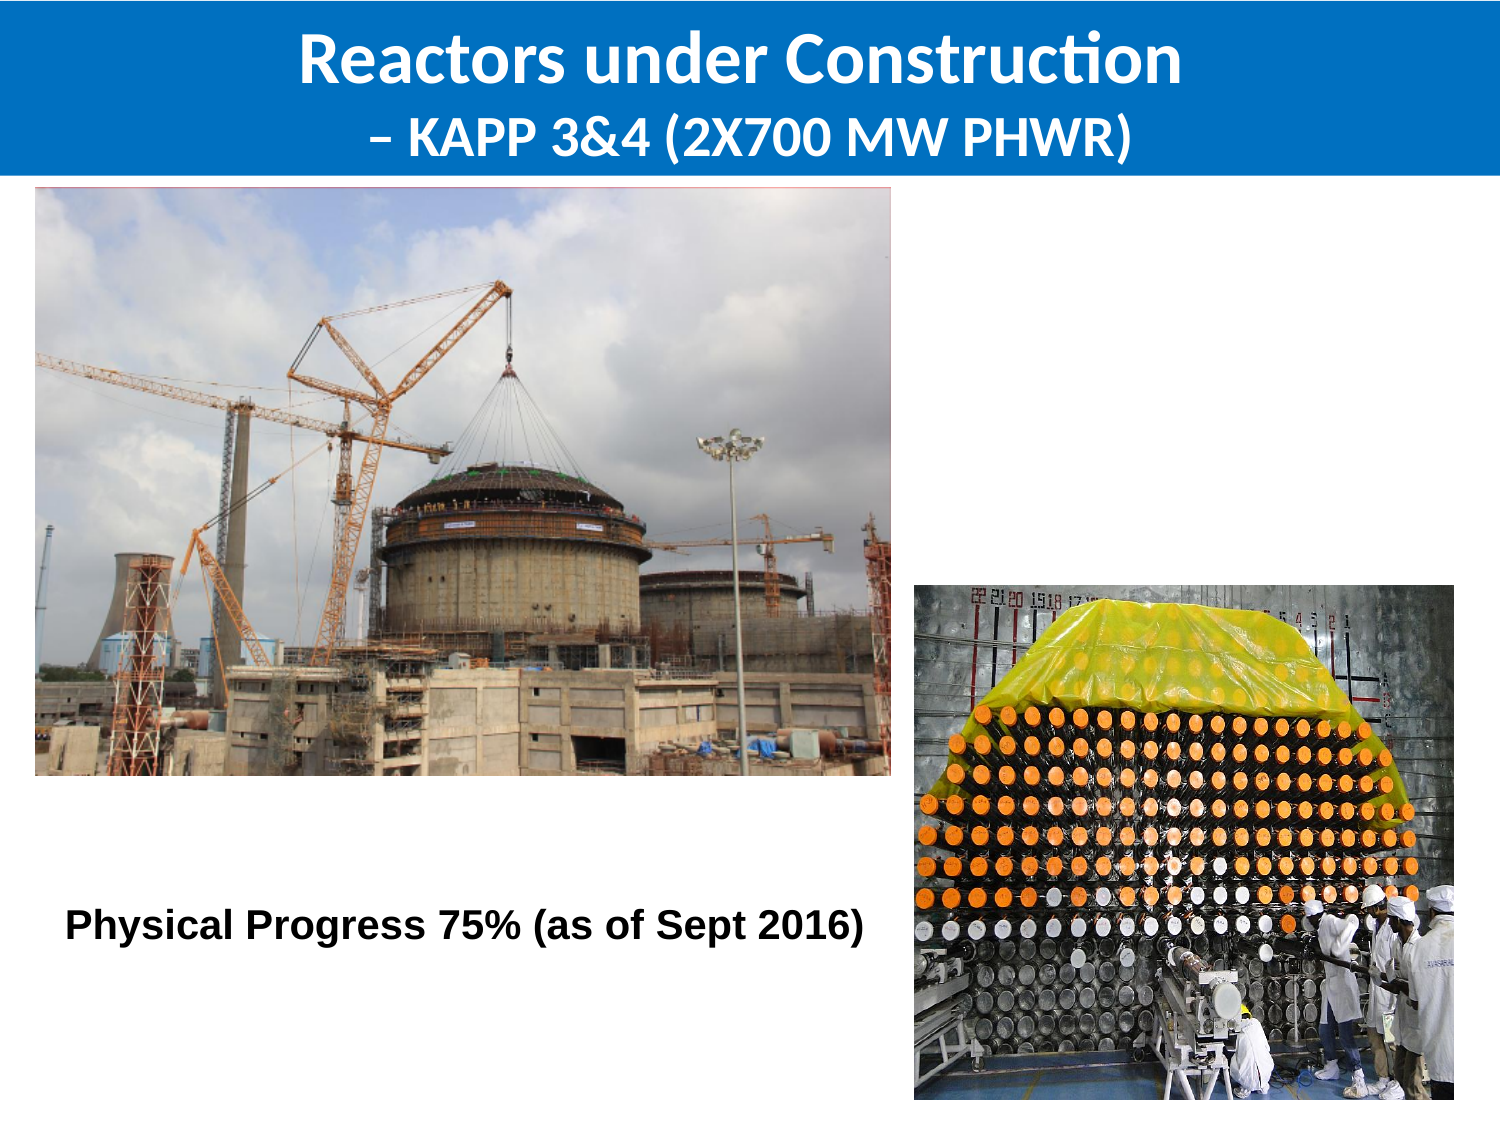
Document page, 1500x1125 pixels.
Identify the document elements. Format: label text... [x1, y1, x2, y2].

picture [34, 187, 891, 776]
picture [913, 585, 1454, 1100]
text_box Reactors under Construction – KAPP 3&4 (2X700 MW PHWR) [0, 0, 1500, 176]
text_box Physical Progress 75% (as of Sept 2016) [50, 890, 903, 956]
